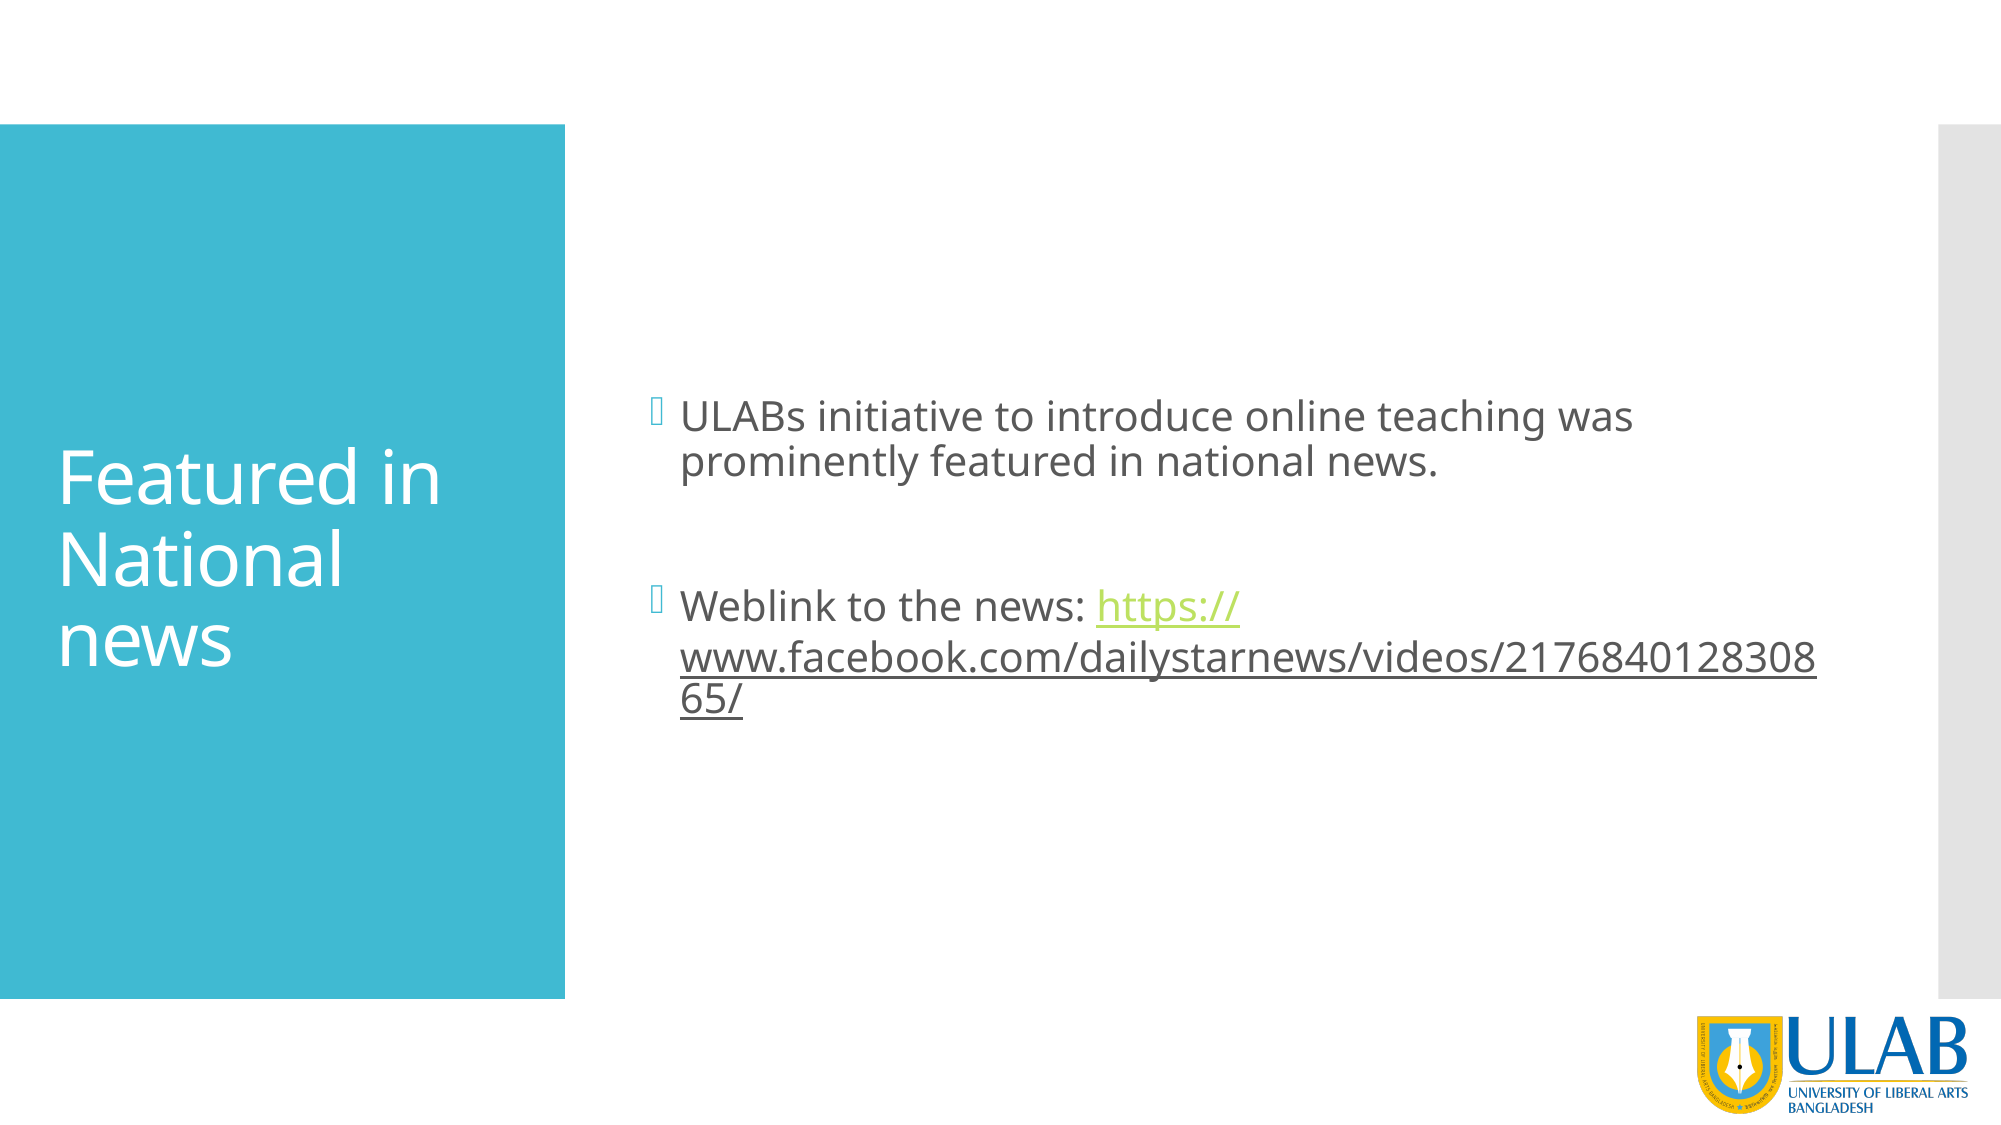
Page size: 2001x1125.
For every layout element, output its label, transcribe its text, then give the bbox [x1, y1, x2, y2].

title Featured in National news [41, 184, 525, 940]
list ULABs initiative to introduce online teaching was prominently featured in national news. Weblink to the news: https://www.facebook.com/dailystarnews/videos/217684012830865/ [634, 141, 1835, 982]
picture [1675, 1011, 1990, 1119]
